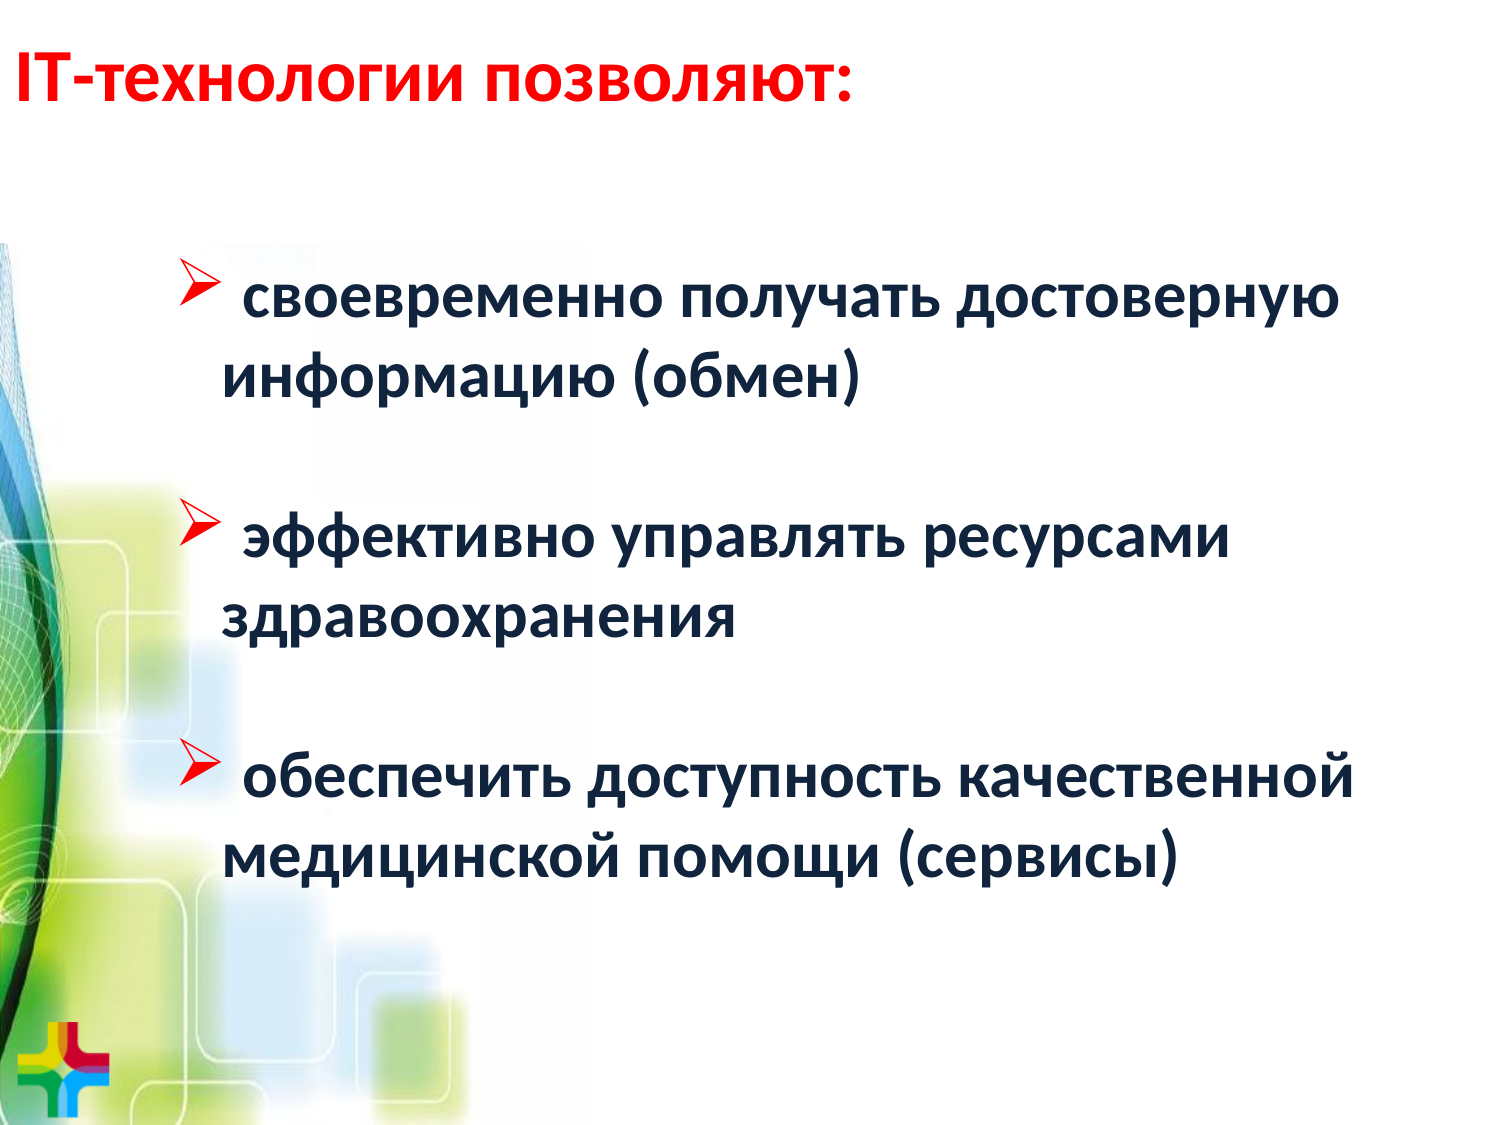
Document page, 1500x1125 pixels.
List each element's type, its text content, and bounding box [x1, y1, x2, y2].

picture [0, 243, 831, 1125]
text_box IT-технологии позволяют: [0, 19, 1447, 124]
text_box своевременно получать достоверную информацию (обмен) эффективно управлять ресурсами здравоохранения обеспечить доступность качественной медицинской помощи (сервисы) [832, 243, 1500, 958]
